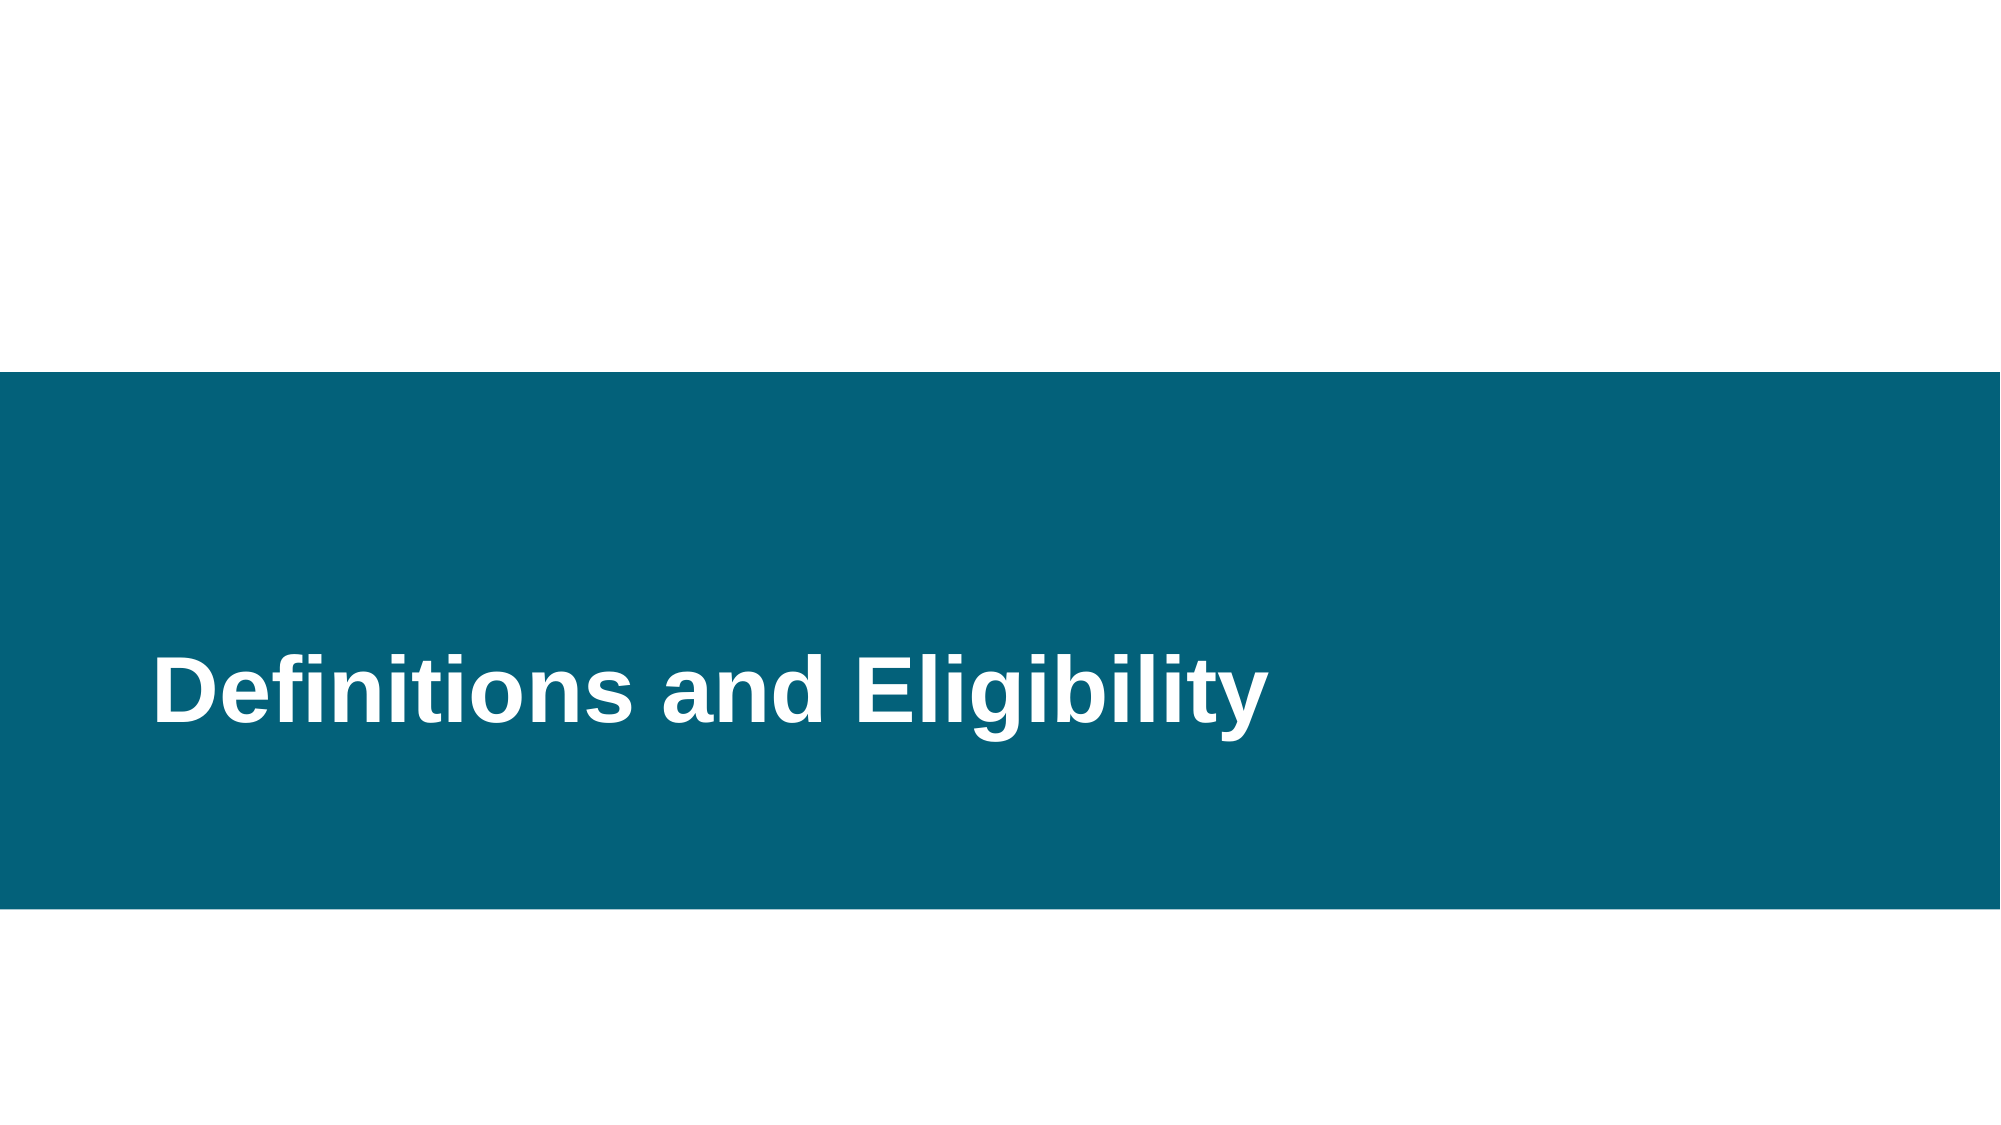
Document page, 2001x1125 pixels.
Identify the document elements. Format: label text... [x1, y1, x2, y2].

title Definitions and Eligibility [136, 280, 1862, 749]
